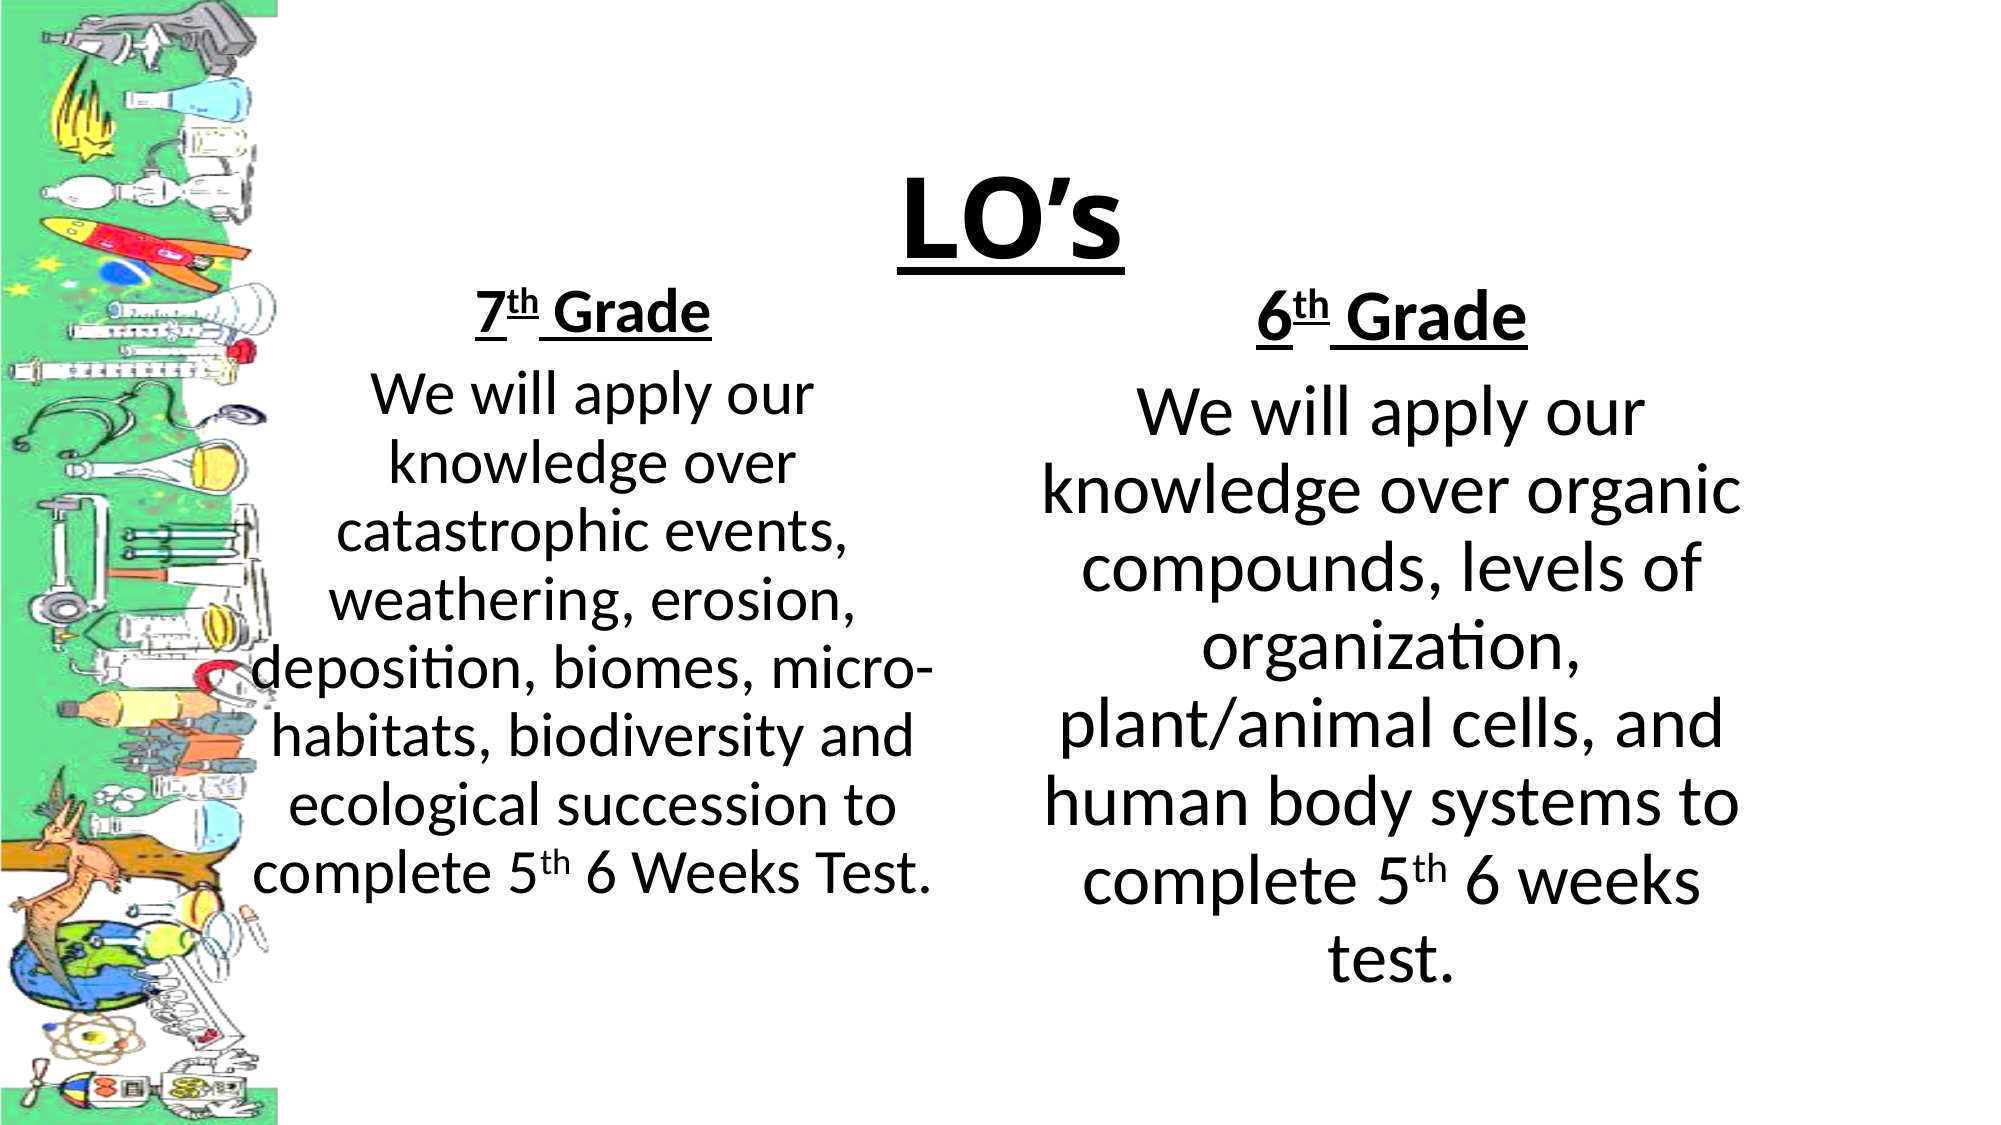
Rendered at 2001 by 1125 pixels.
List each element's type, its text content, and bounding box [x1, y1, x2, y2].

picture [0, 0, 707, 1124]
list 7th Grade We will apply our knowledge over catastrophic events, weathering, erosion, deposition, biomes, micro-habitats, biodiversity and ecological succession to complete 5th 6 Weeks Test. [221, 270, 965, 1014]
text_box 6th Grade We will apply our knowledge over organic compounds, levels of organization, plant/animal cells, and human body systems to complete 5th 6 weeks test. [1001, 270, 1783, 1014]
title LO’s [148, 144, 1874, 300]
